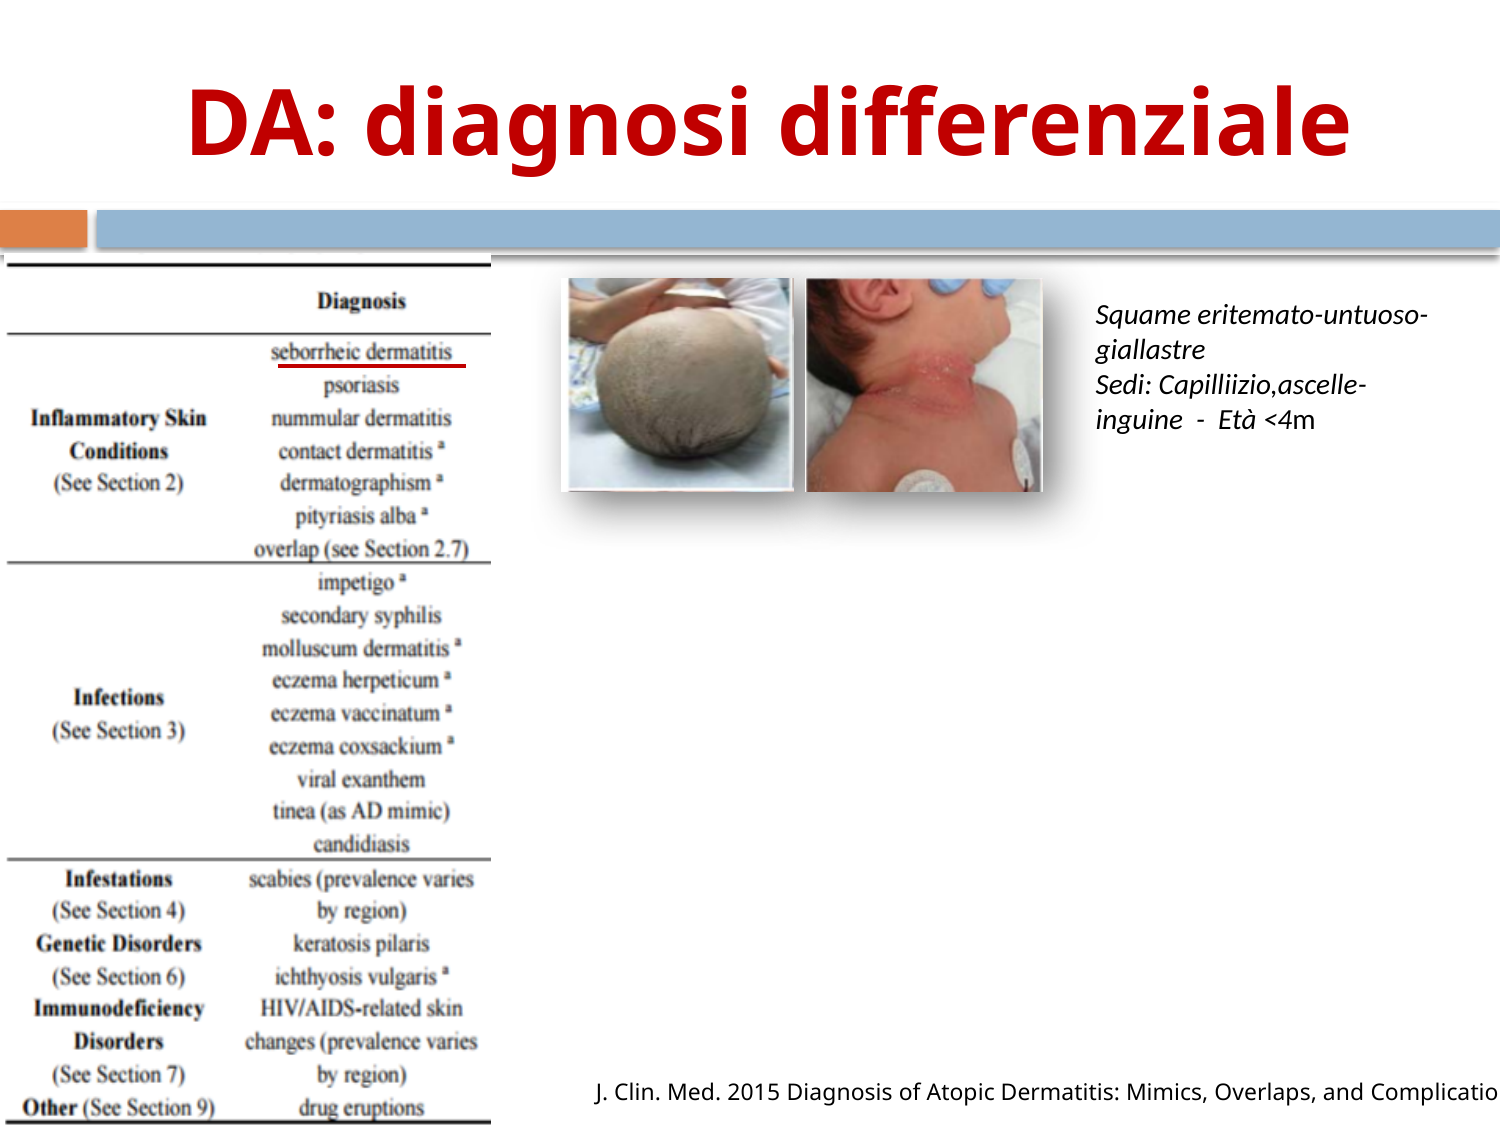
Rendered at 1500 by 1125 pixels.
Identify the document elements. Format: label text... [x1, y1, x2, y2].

text_box Squame eritemato-untuoso-giallastre Sedi: Capilliizio,ascelle-inguine - Età <4m [1080, 287, 1447, 443]
text_box J. Clin. Med. 2015 Diagnosis of Atopic Dermatitis: Mimics, Overlaps, and Complications [581, 1070, 1500, 1113]
picture [805, 278, 1043, 492]
picture [3, 253, 491, 1125]
title DA: diagnosi differenziale [100, 37, 1438, 200]
picture [560, 278, 795, 492]
